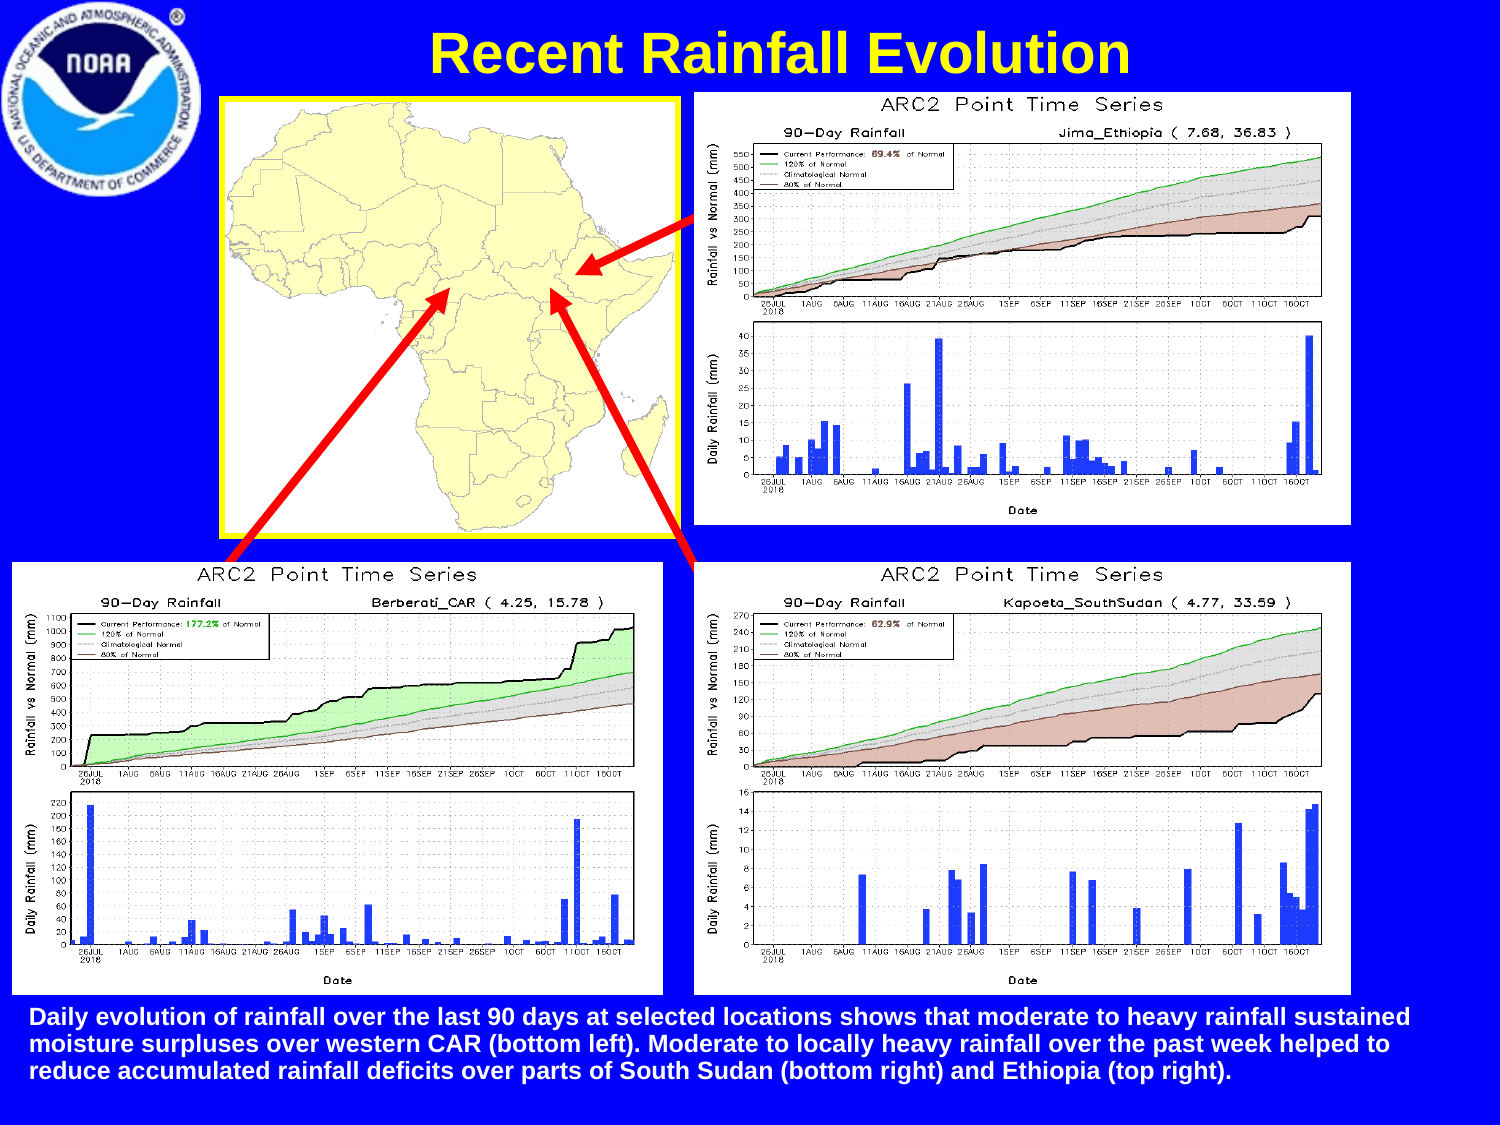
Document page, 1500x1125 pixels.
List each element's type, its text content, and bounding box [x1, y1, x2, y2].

text_box Recent Rainfall Evolution [287, 0, 1275, 100]
text_box Daily evolution of rainfall over the last 90 days at selected locations shows that moderate to heavy rainfall sustained moisture surpluses over western CAR (bottom left). Moderate to locally heavy rainfall over the past week helped to reduce accumulated rainfall deficits over parts of South Sudan (bottom right) and Ethiopia (top right). [13, 996, 1479, 1093]
picture [224, 101, 675, 534]
picture [694, 562, 1350, 995]
picture [12, 562, 663, 995]
picture [694, 92, 1350, 525]
picture [0, 0, 200, 200]
